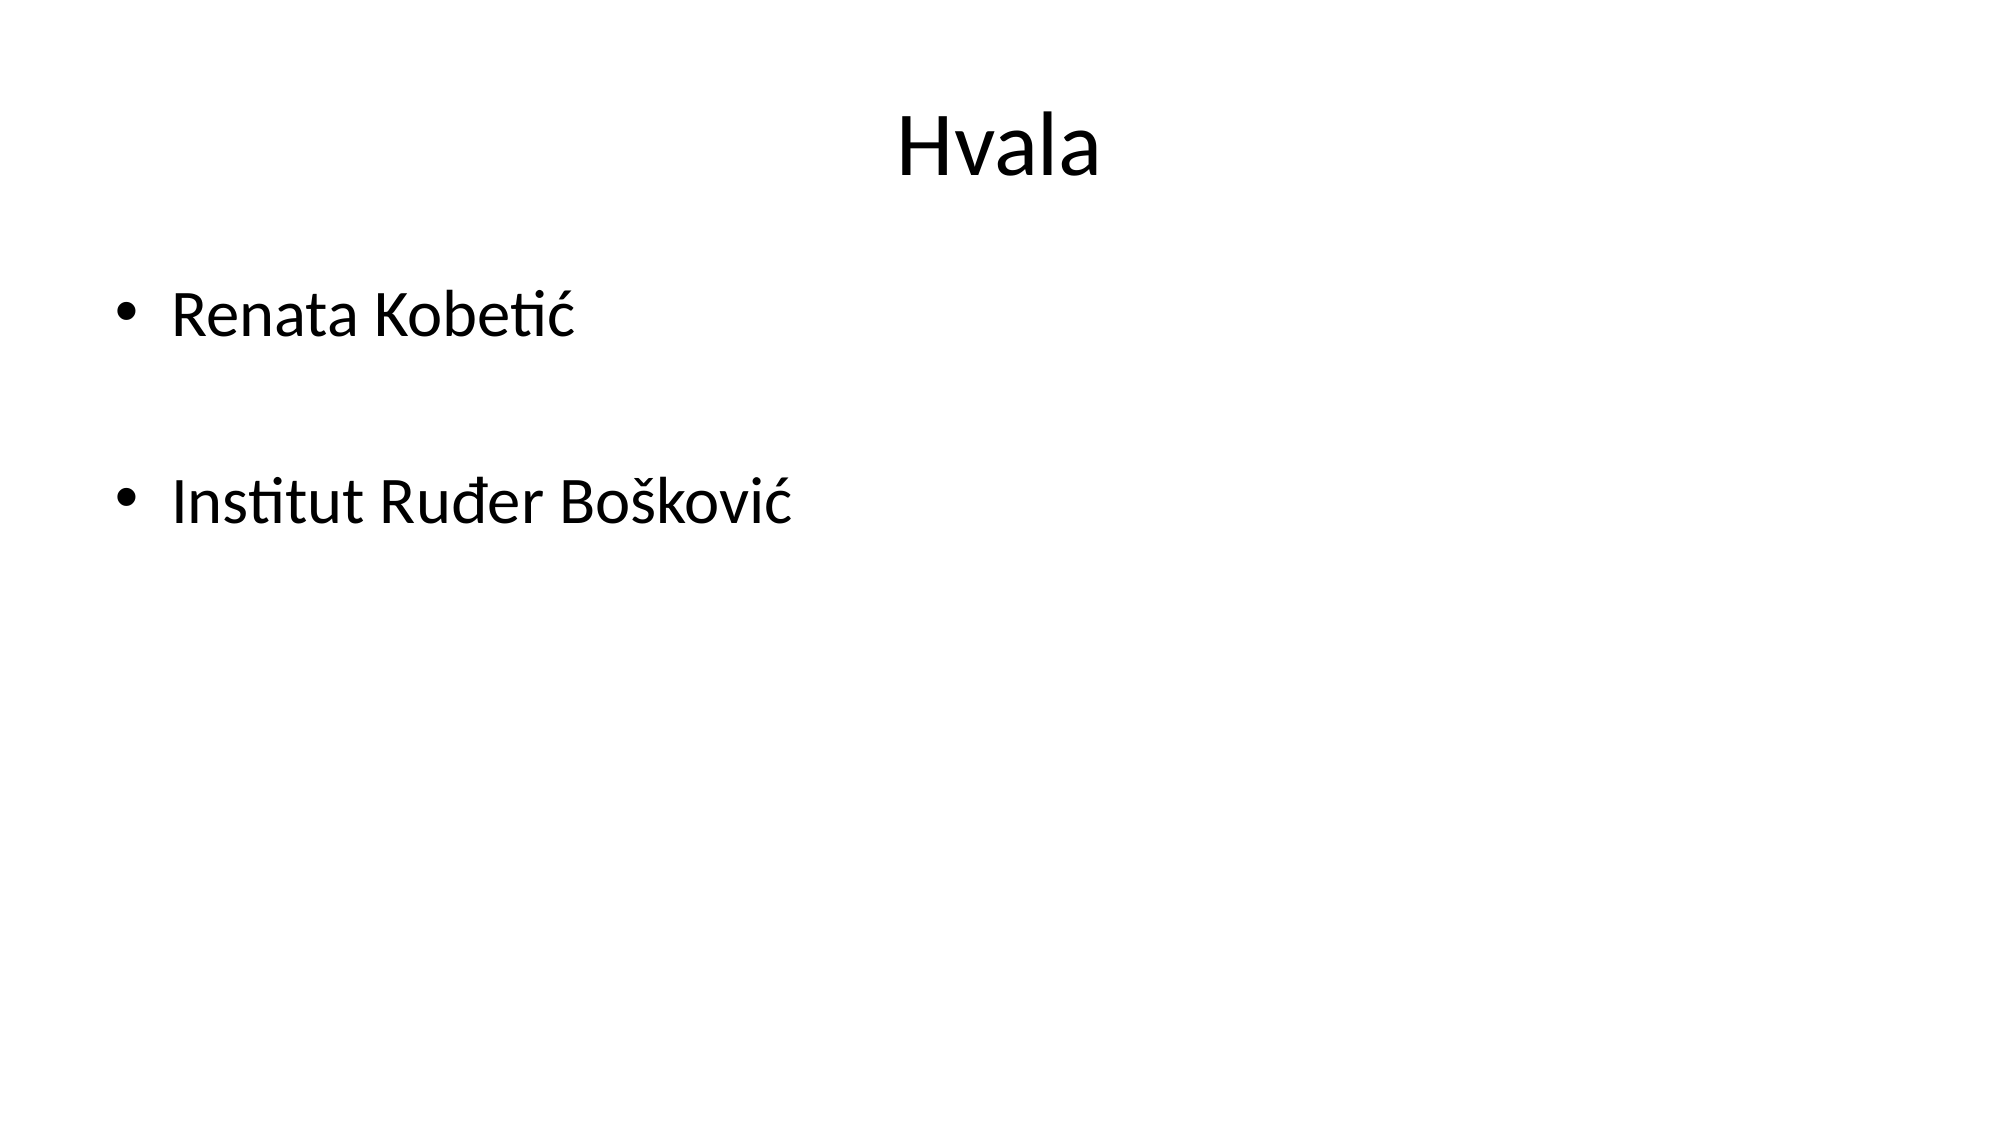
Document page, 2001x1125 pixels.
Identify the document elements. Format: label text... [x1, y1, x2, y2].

title Hvala [99, 45, 1900, 233]
list Renata Kobetić Institut Ruđer Bošković [99, 262, 1900, 1005]
